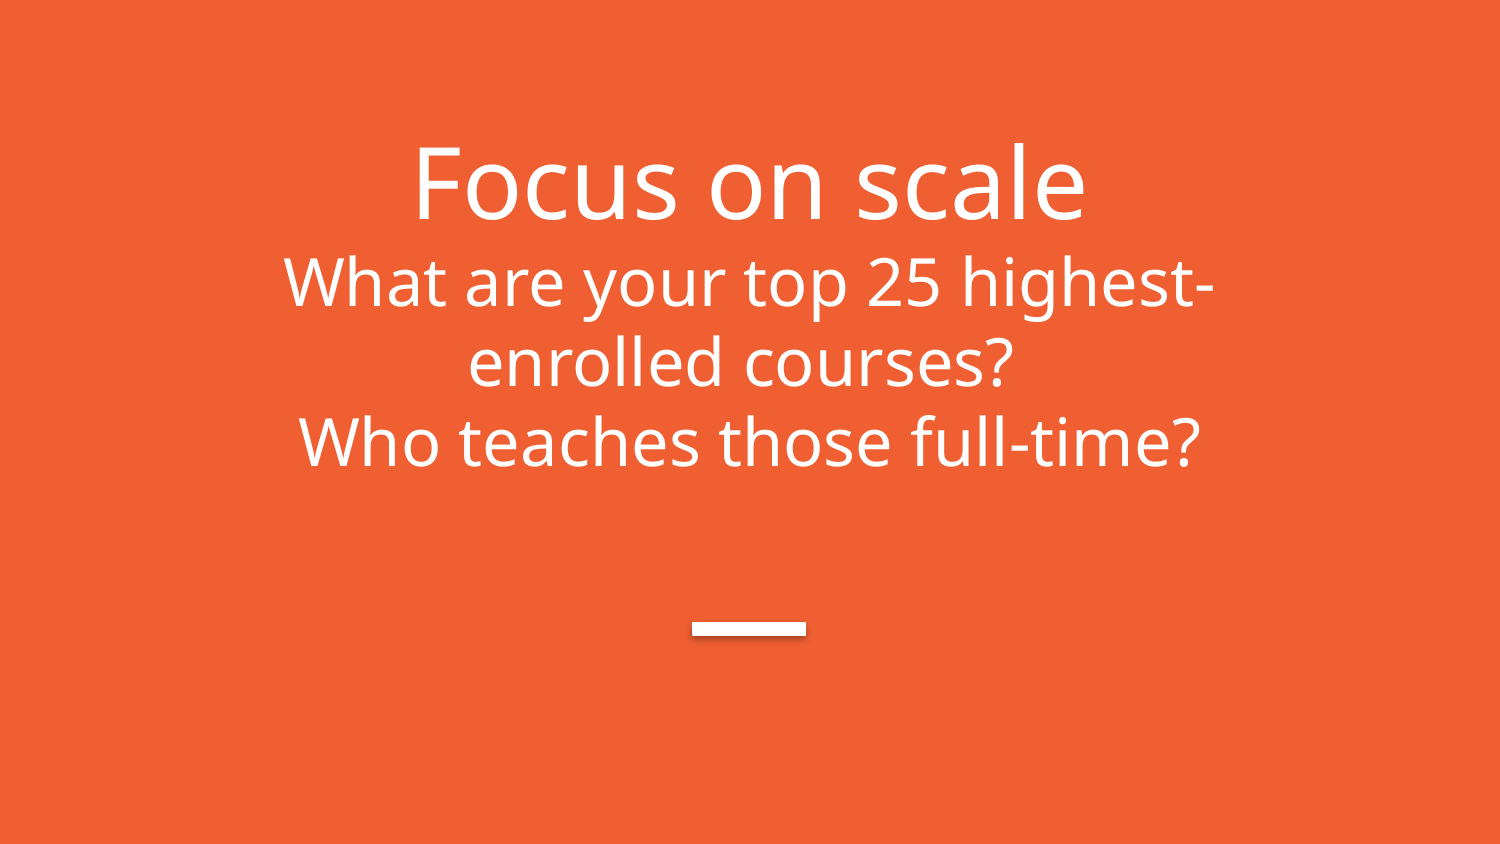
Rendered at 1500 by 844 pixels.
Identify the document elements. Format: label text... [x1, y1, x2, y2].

title Focus on scale What are your top 25 highest-enrolled courses? Who teaches those full-time? [187, 119, 1313, 360]
